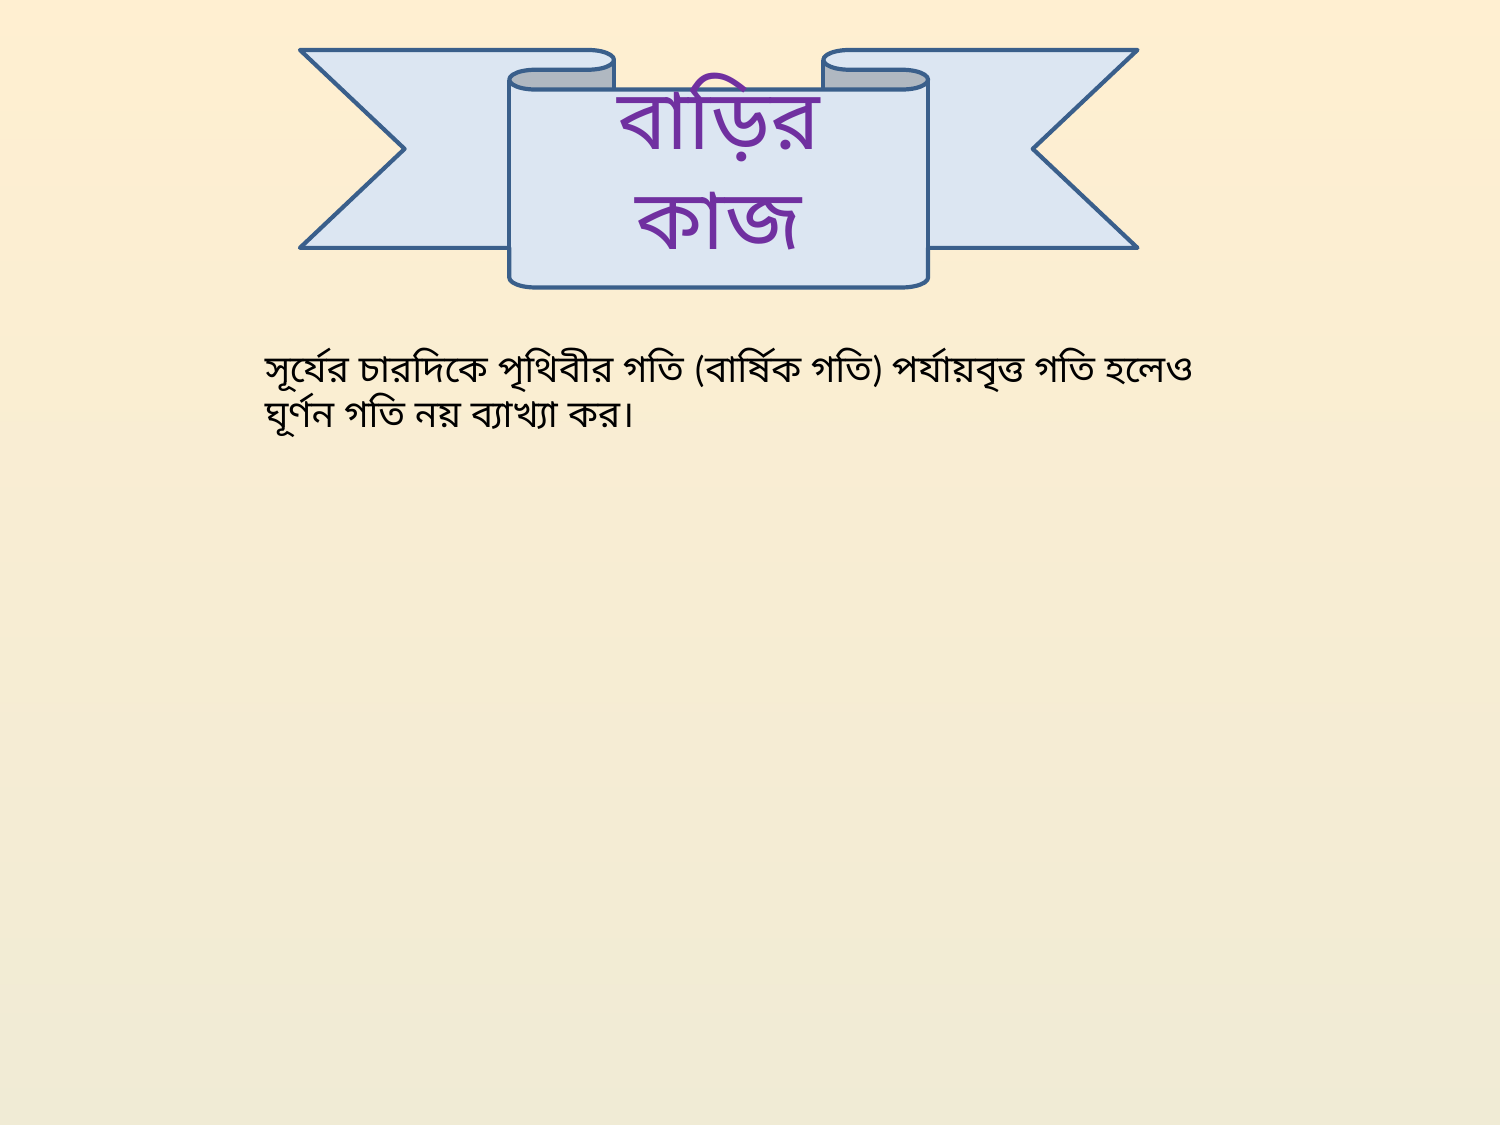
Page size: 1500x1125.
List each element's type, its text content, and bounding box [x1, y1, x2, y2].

text_box সূর্যের চারদিকে পৃথিবীর গতি (বার্ষিক গতি) পর্যায়বৃত্ত গতি হলেও ঘূর্ণন গতি নয় ব্যাখ্যা কর। [249, 337, 1263, 443]
text_box বাড়ির কাজ [297, 47, 1140, 290]
